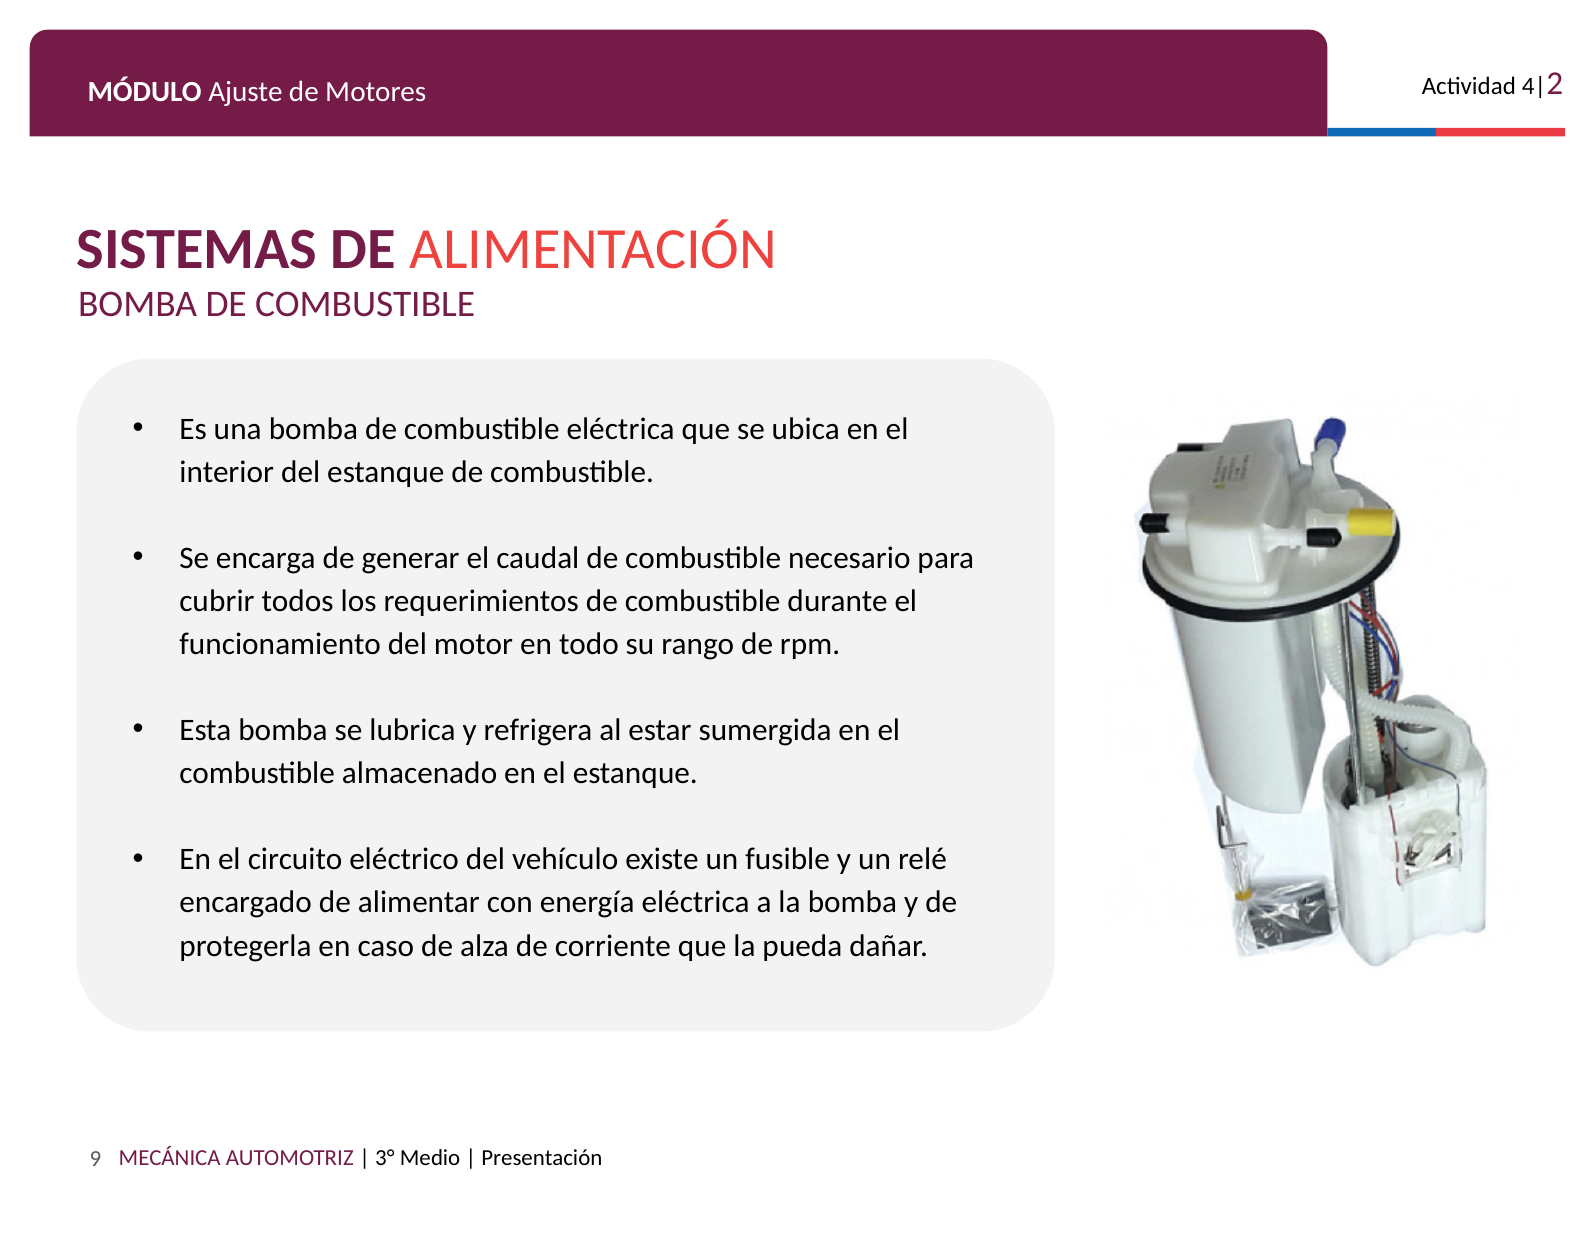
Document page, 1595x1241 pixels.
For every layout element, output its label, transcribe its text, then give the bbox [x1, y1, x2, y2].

text_box SISTEMAS DE ALIMENTACIÓN [61, 225, 1530, 278]
text_box Es una bomba de combustible eléctrica que se ubica en el interior del estanque de combustible. Se encarga de generar el caudal de combustible necesario para cubrir todos los requerimientos de combustible durante el funcionamiento del motor en todo su rango de rpm. Esta bomba se lubrica y refrigera al estar sumergida en el combustible almacenado en el estanque. En el circuito eléctrico del vehículo existe un fusible y un relé encargado de alimentar con energía eléctrica a la bomba y de protegerla en caso de alza de corriente que la pueda dañar. [117, 462, 1012, 1032]
picture [1106, 396, 1521, 985]
text_box [76, 358, 1055, 1025]
text_box BOMBA DE COMBUSTIBLE [63, 279, 1532, 332]
slide_number 9 [60, 1128, 117, 1181]
